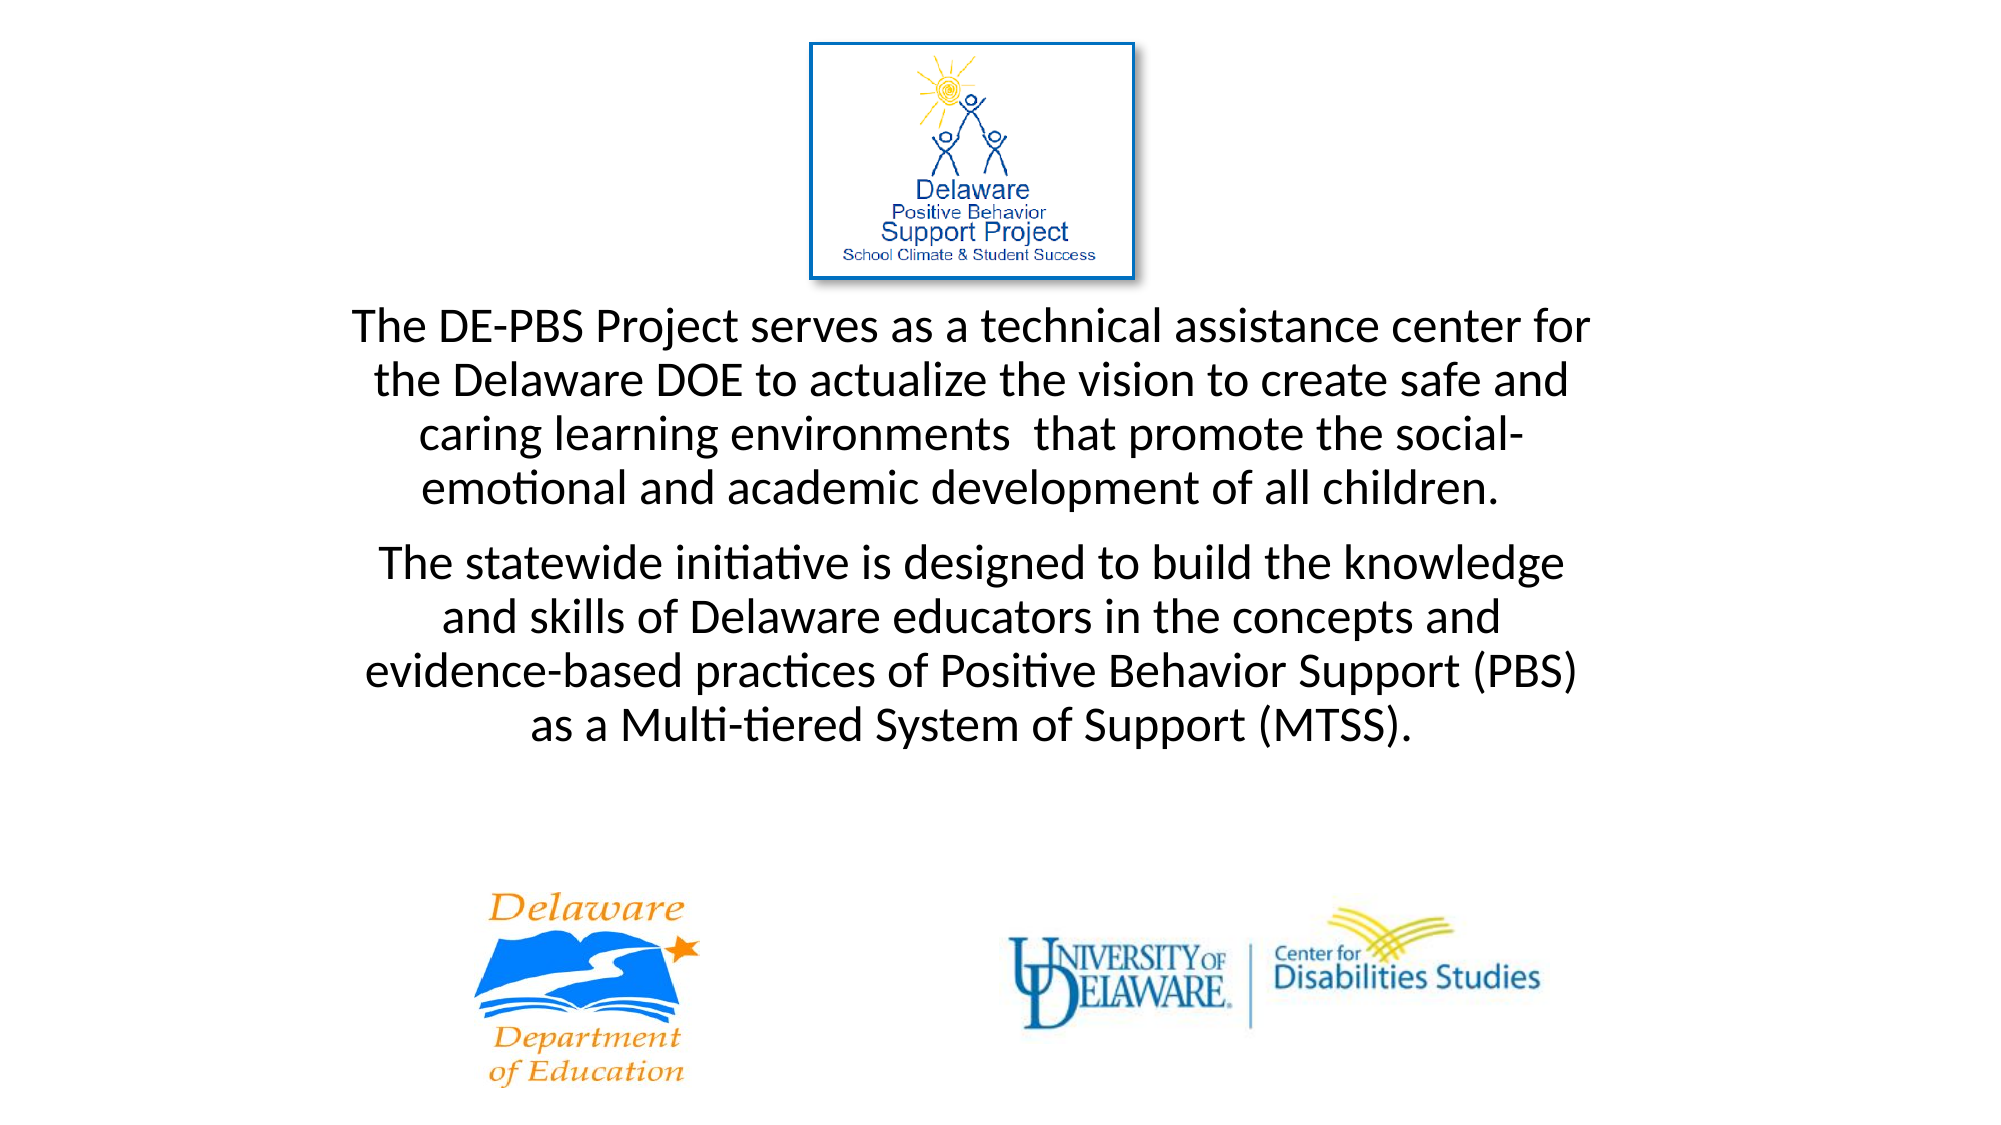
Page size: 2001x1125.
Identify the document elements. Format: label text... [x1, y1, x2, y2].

picture [812, 44, 1133, 277]
picture [999, 893, 1551, 1044]
list The DE-PBS Project serves as a technical assistance center for the Delaware DOE to actualize the vision to create safe and caring learning environments that promote the social-emotional and academic development of all children. The statewide initiative is designed to build the knowledge and skills of Delaware educators in the concepts and evidence-based practices of Positive Behavior Support (PBS) as a Multi-tiered System of Support (MTSS). [324, 291, 1619, 791]
picture [474, 892, 701, 1088]
